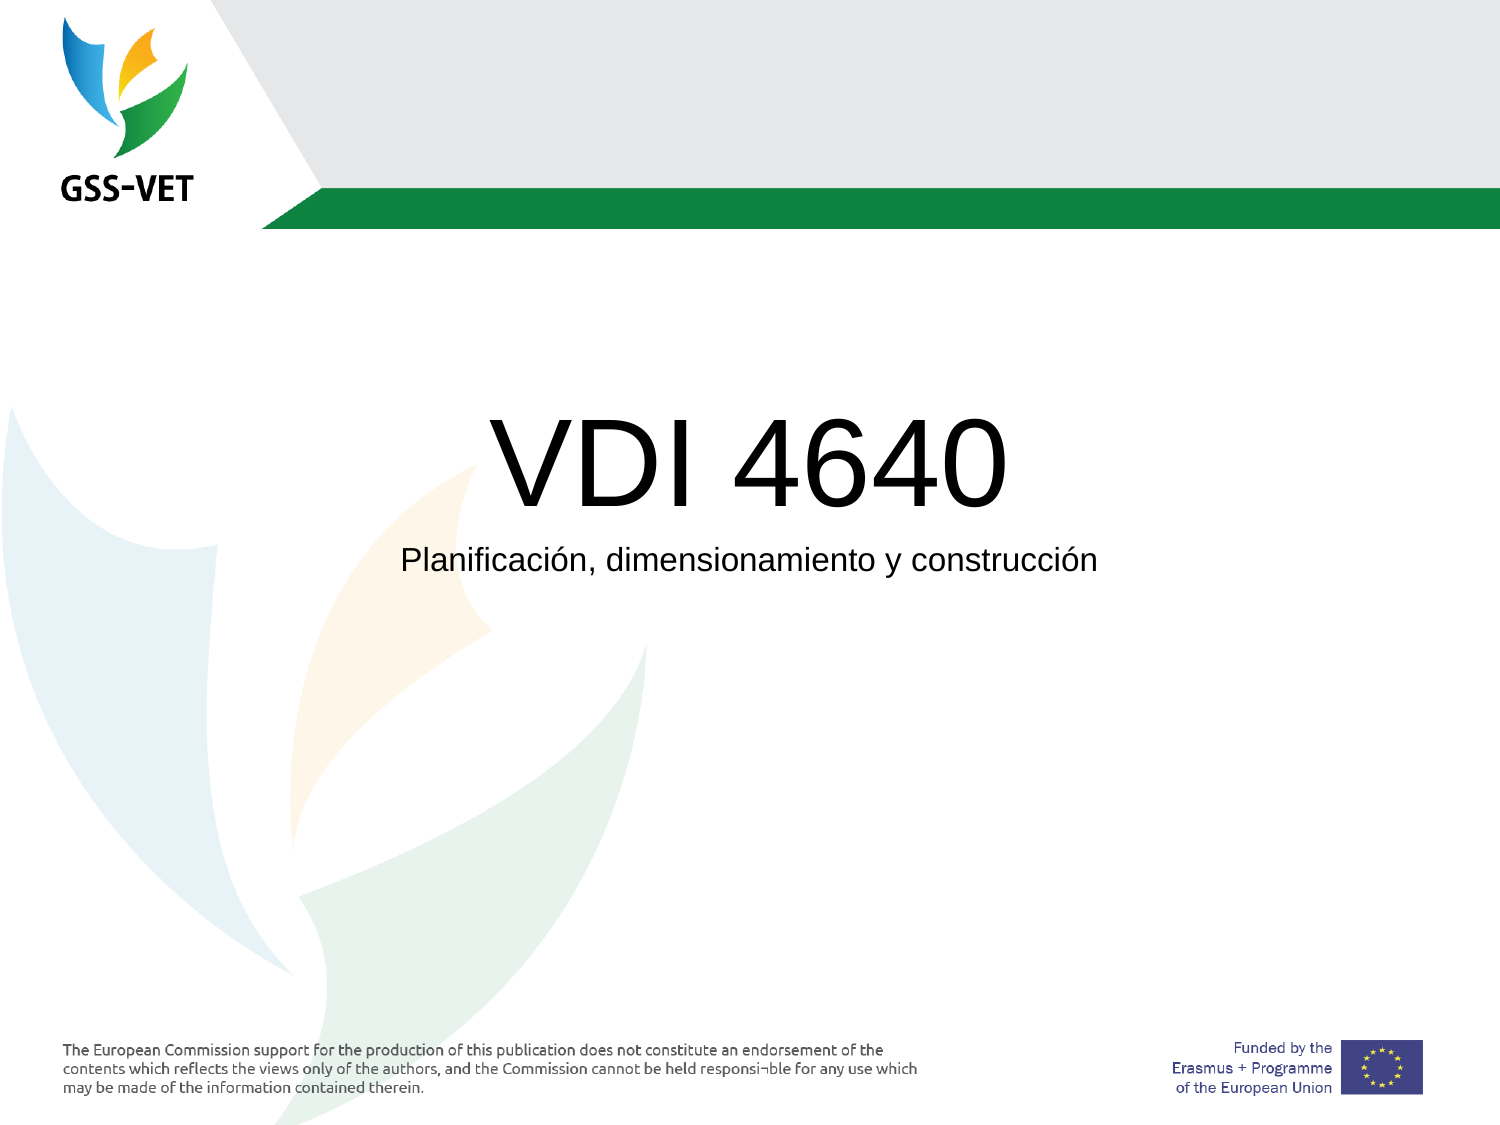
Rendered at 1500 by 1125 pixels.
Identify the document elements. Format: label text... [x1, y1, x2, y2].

picture [0, 0, 1500, 1125]
list VDI 4640 Planificación, dimensionamiento y construcción [75, 373, 1425, 1005]
